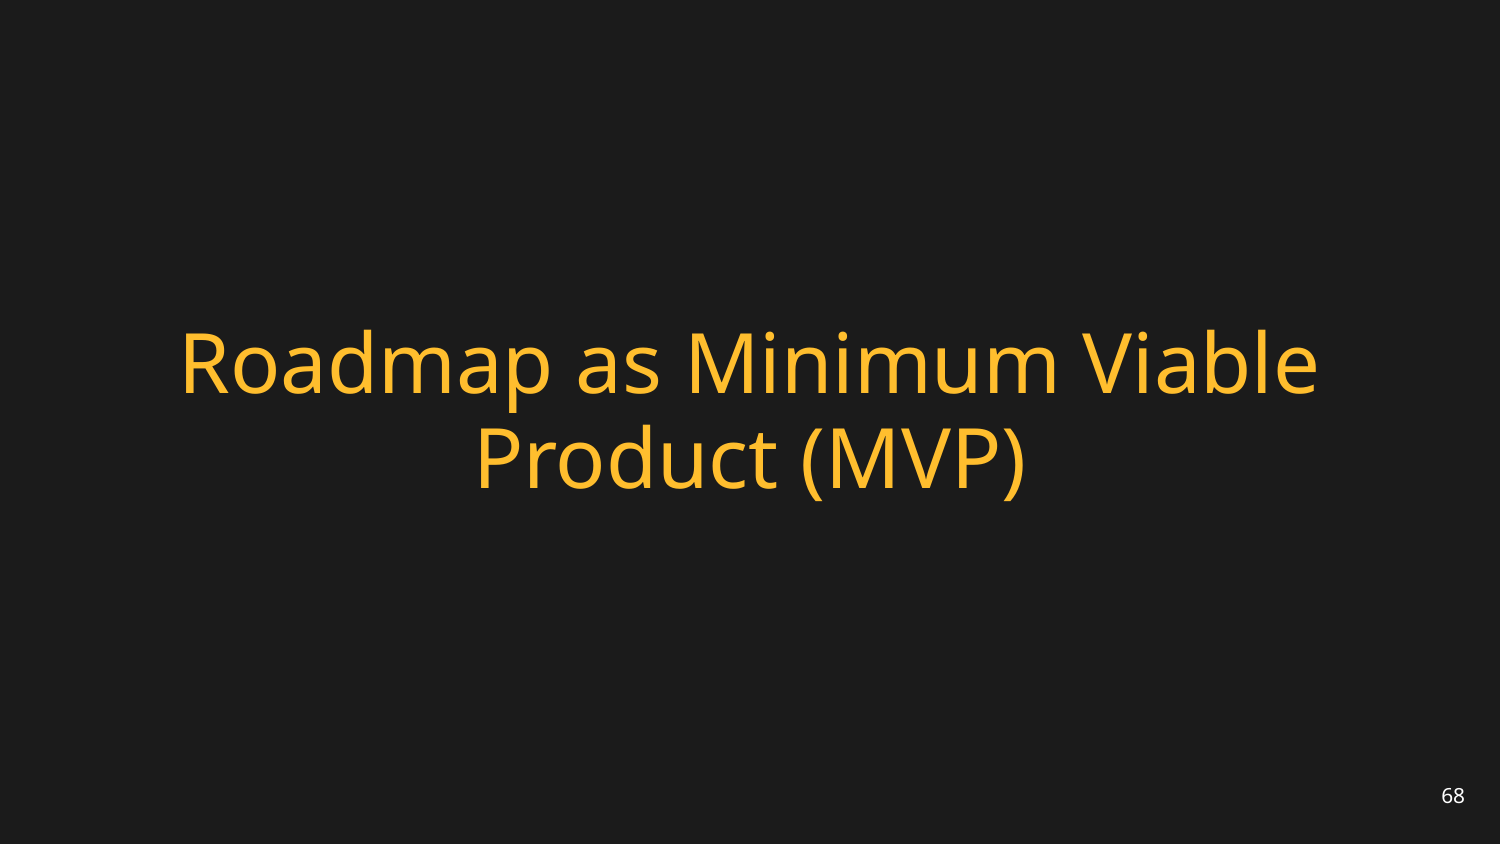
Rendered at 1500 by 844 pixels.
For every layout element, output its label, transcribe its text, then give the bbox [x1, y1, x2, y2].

slide_number 68 [1389, 764, 1480, 830]
title Roadmap as Minimum Viable Product (MVP) [51, 72, 1449, 753]
